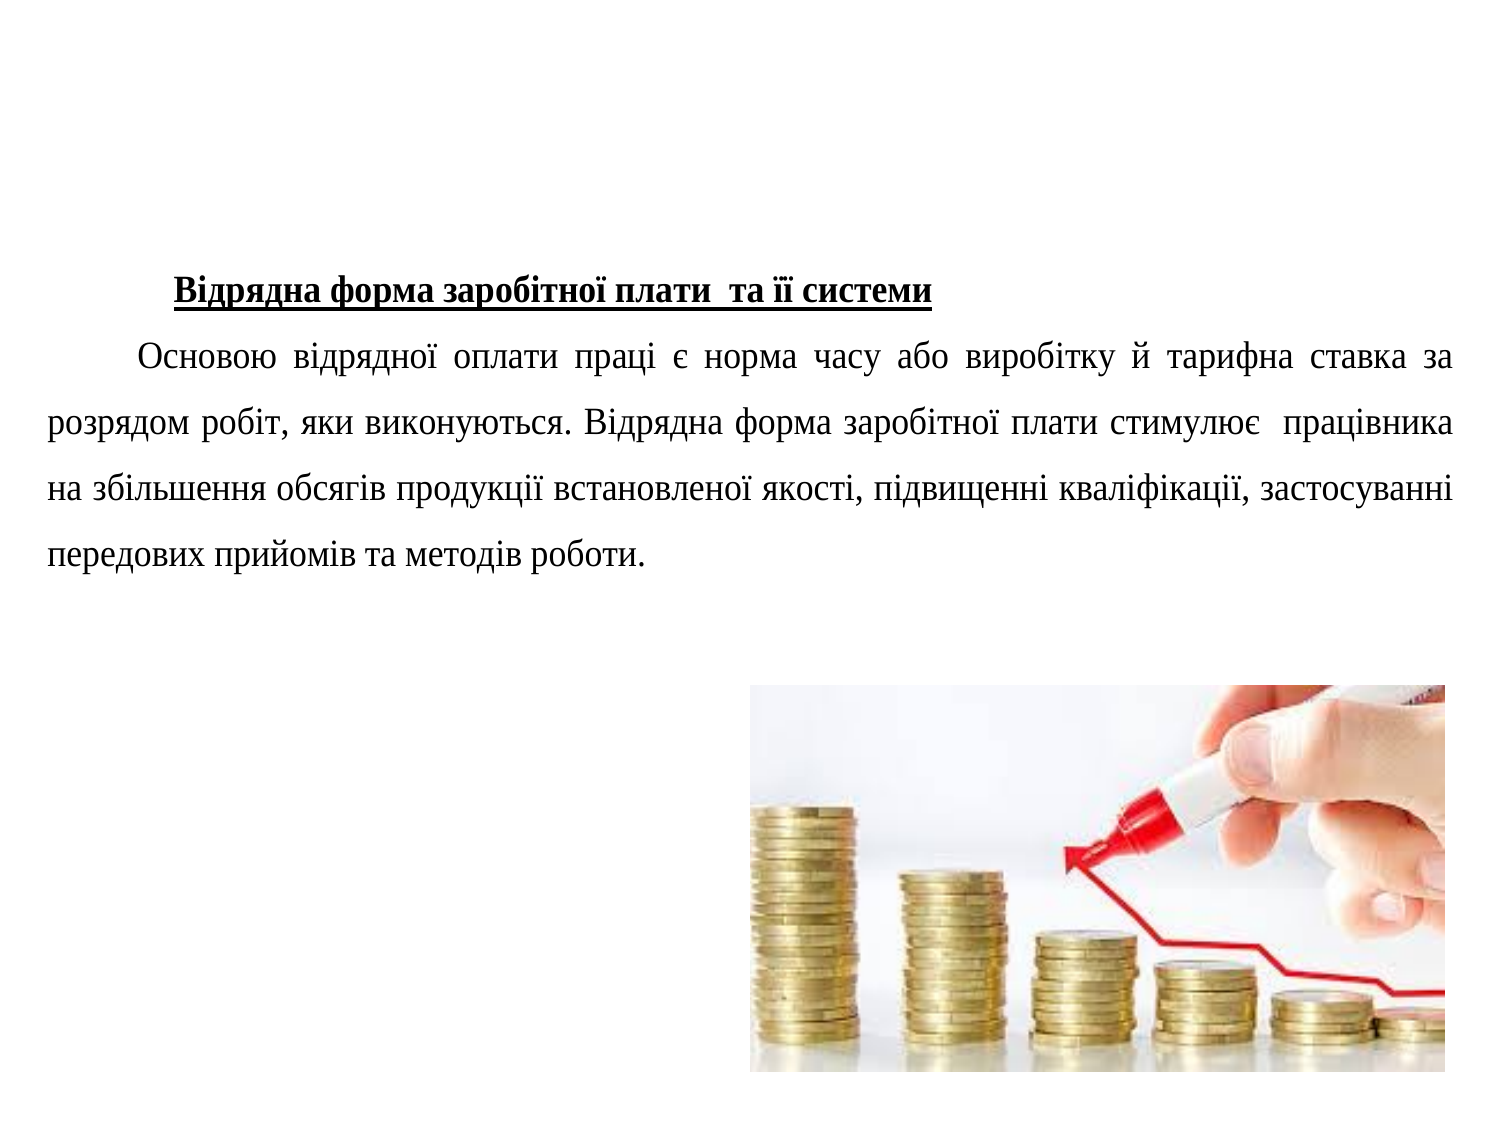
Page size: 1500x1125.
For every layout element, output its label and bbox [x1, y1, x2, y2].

picture [46, 266, 1453, 599]
picture [749, 685, 1445, 1072]
